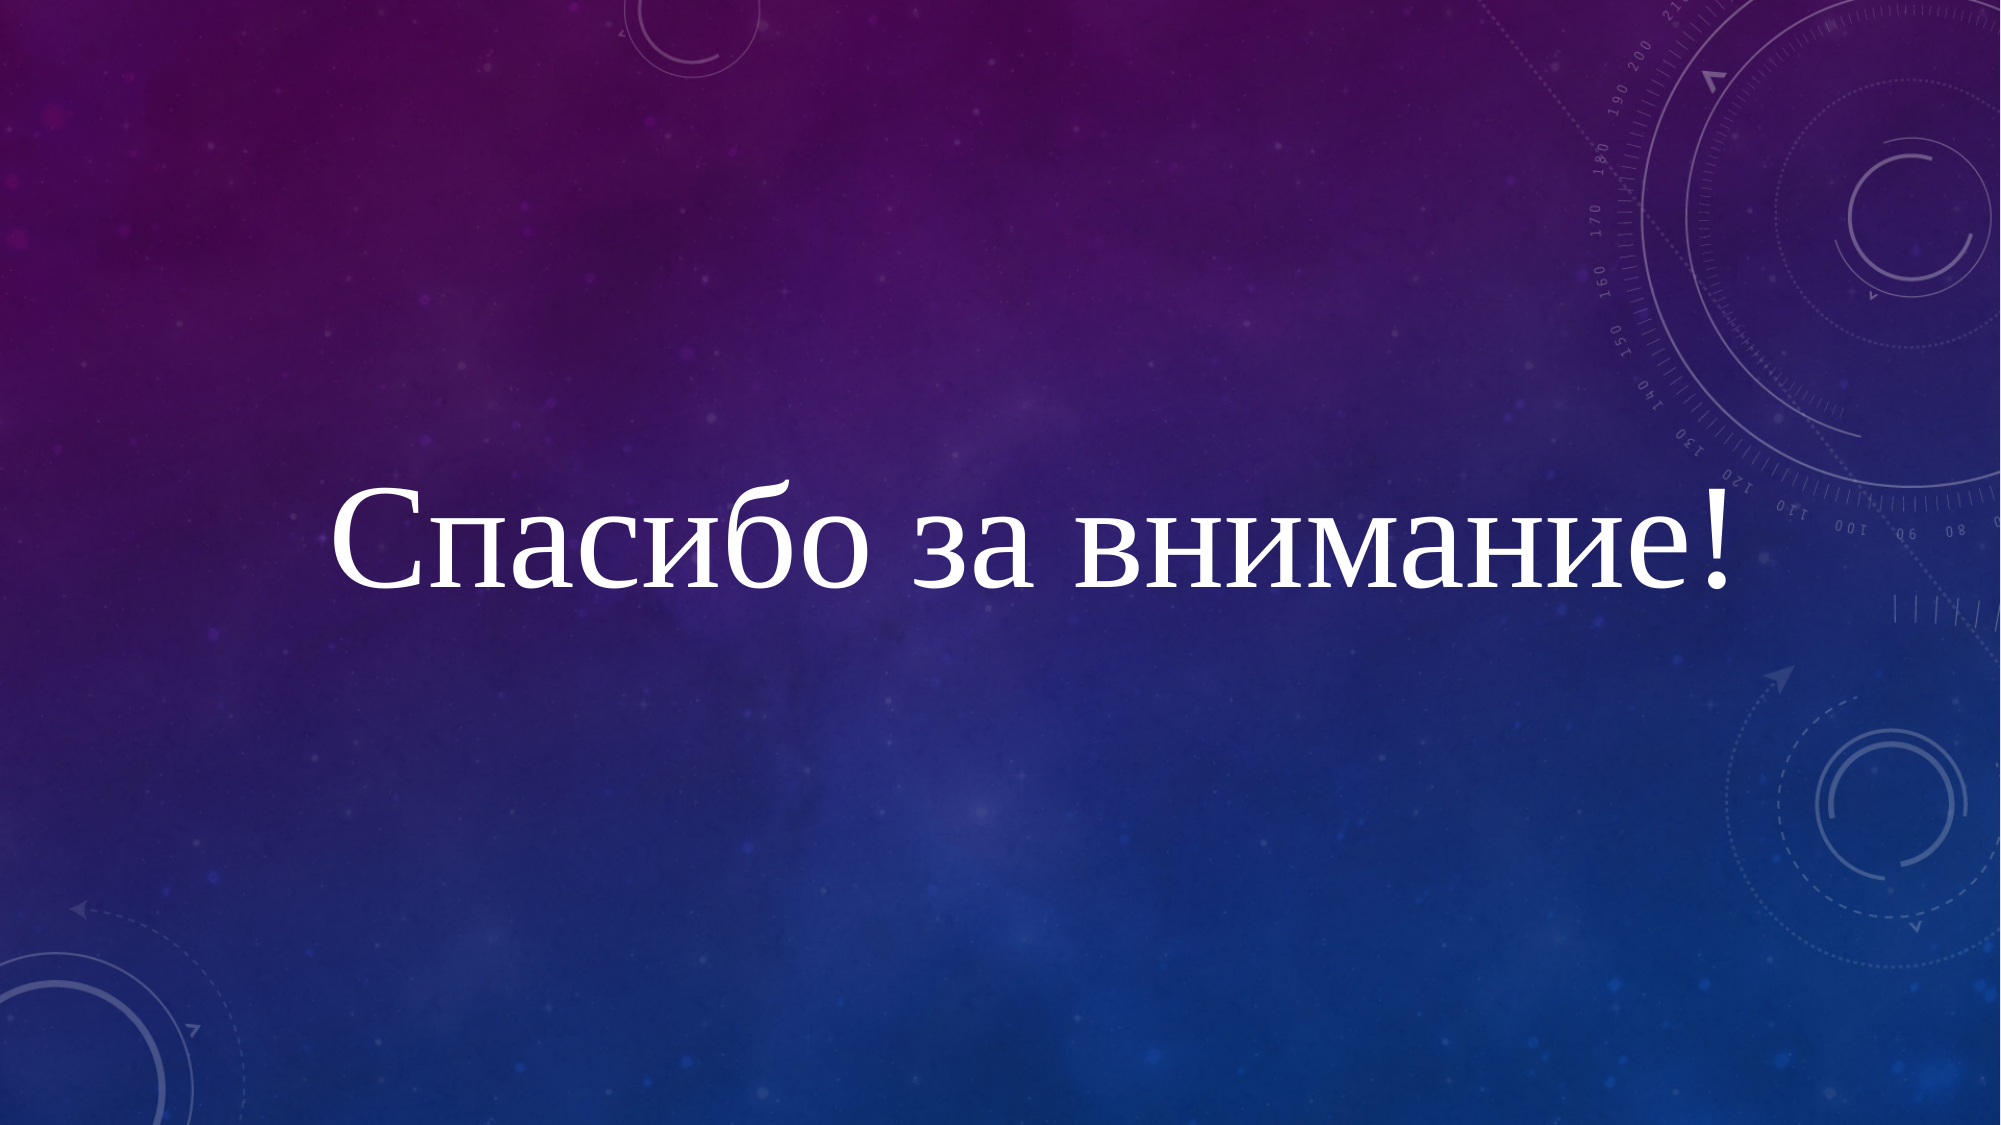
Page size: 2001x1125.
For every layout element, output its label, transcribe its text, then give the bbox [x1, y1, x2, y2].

text_box Спасибо за внимание! [313, 429, 1758, 625]
picture [0, 0, 2001, 1125]
